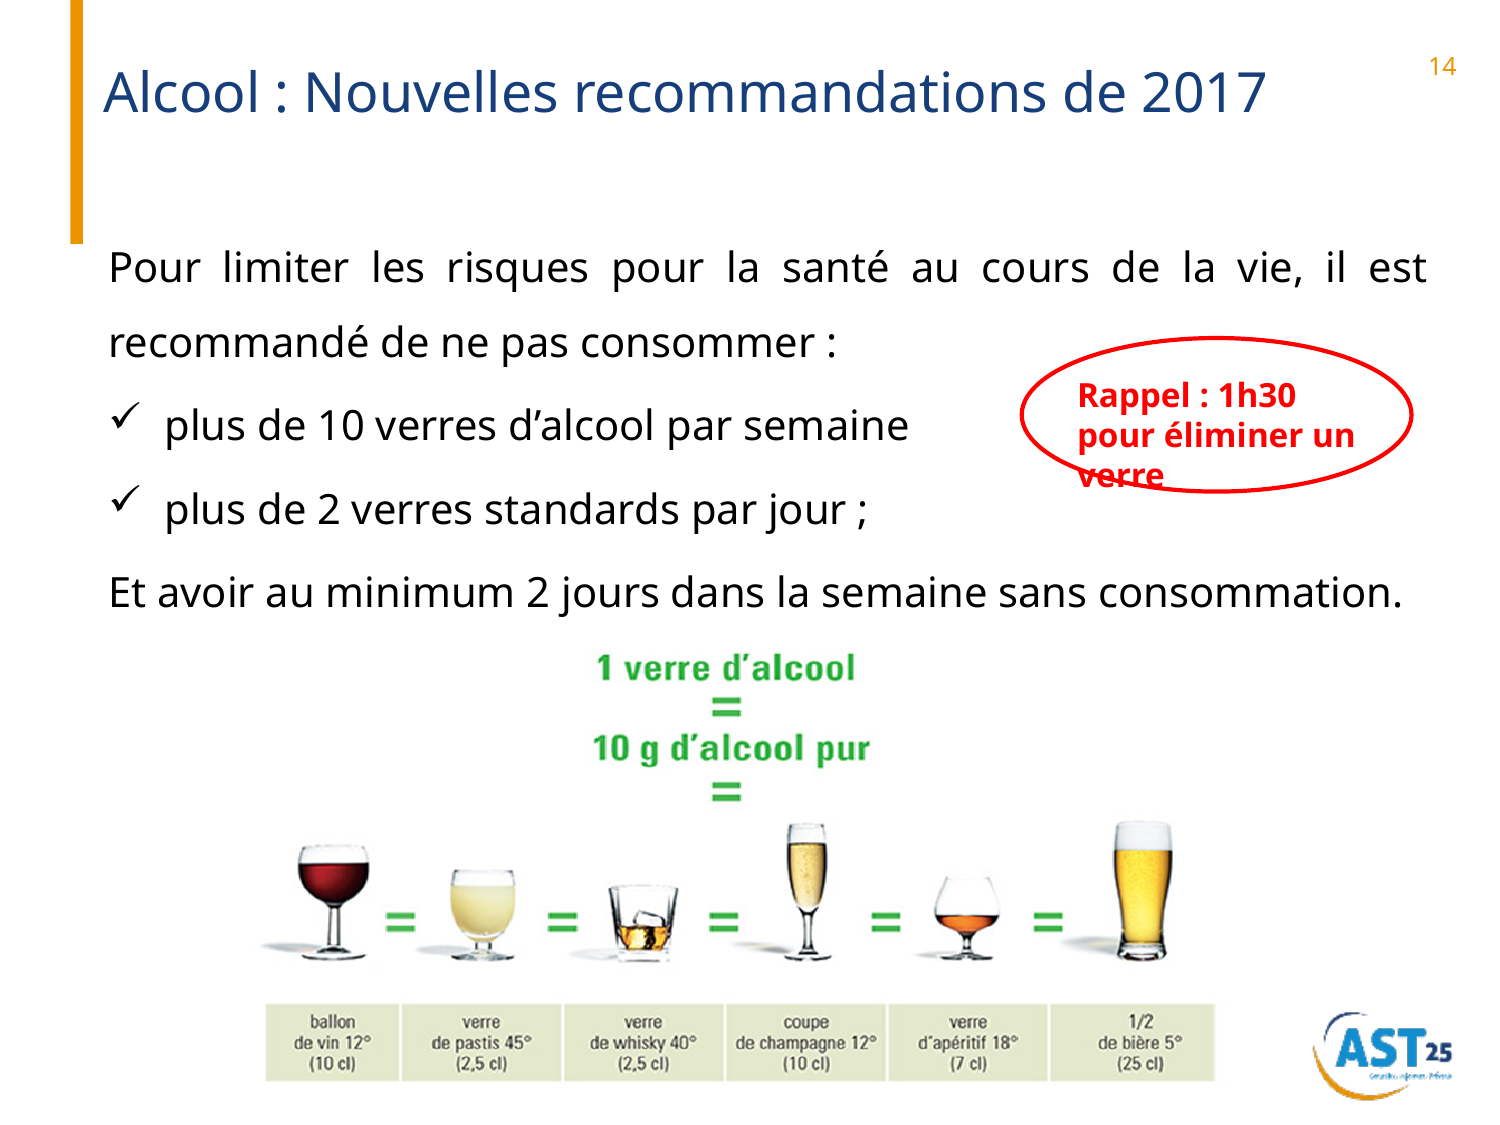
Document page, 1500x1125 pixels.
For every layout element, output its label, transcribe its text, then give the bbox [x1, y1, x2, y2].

text_box Rappel : 1h30 pour éliminer un verre [1062, 451, 1393, 502]
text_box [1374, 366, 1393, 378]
picture [1307, 1000, 1461, 1110]
list Pour limiter les risques pour la santé au cours de la vie, il est recommandé de ne pas consommer : plus de 10 verres d’alcool par semaine plus de 2 verres standards par jour ; Et avoir au minimum 2 jours dans la semaine sans consommation. [93, 207, 1444, 657]
title Alcool : Nouvelles recommandations de 2017 [88, 42, 1306, 132]
slide_number 14 [1121, 42, 1472, 103]
picture [253, 625, 1228, 1096]
text_box [1019, 335, 1414, 494]
